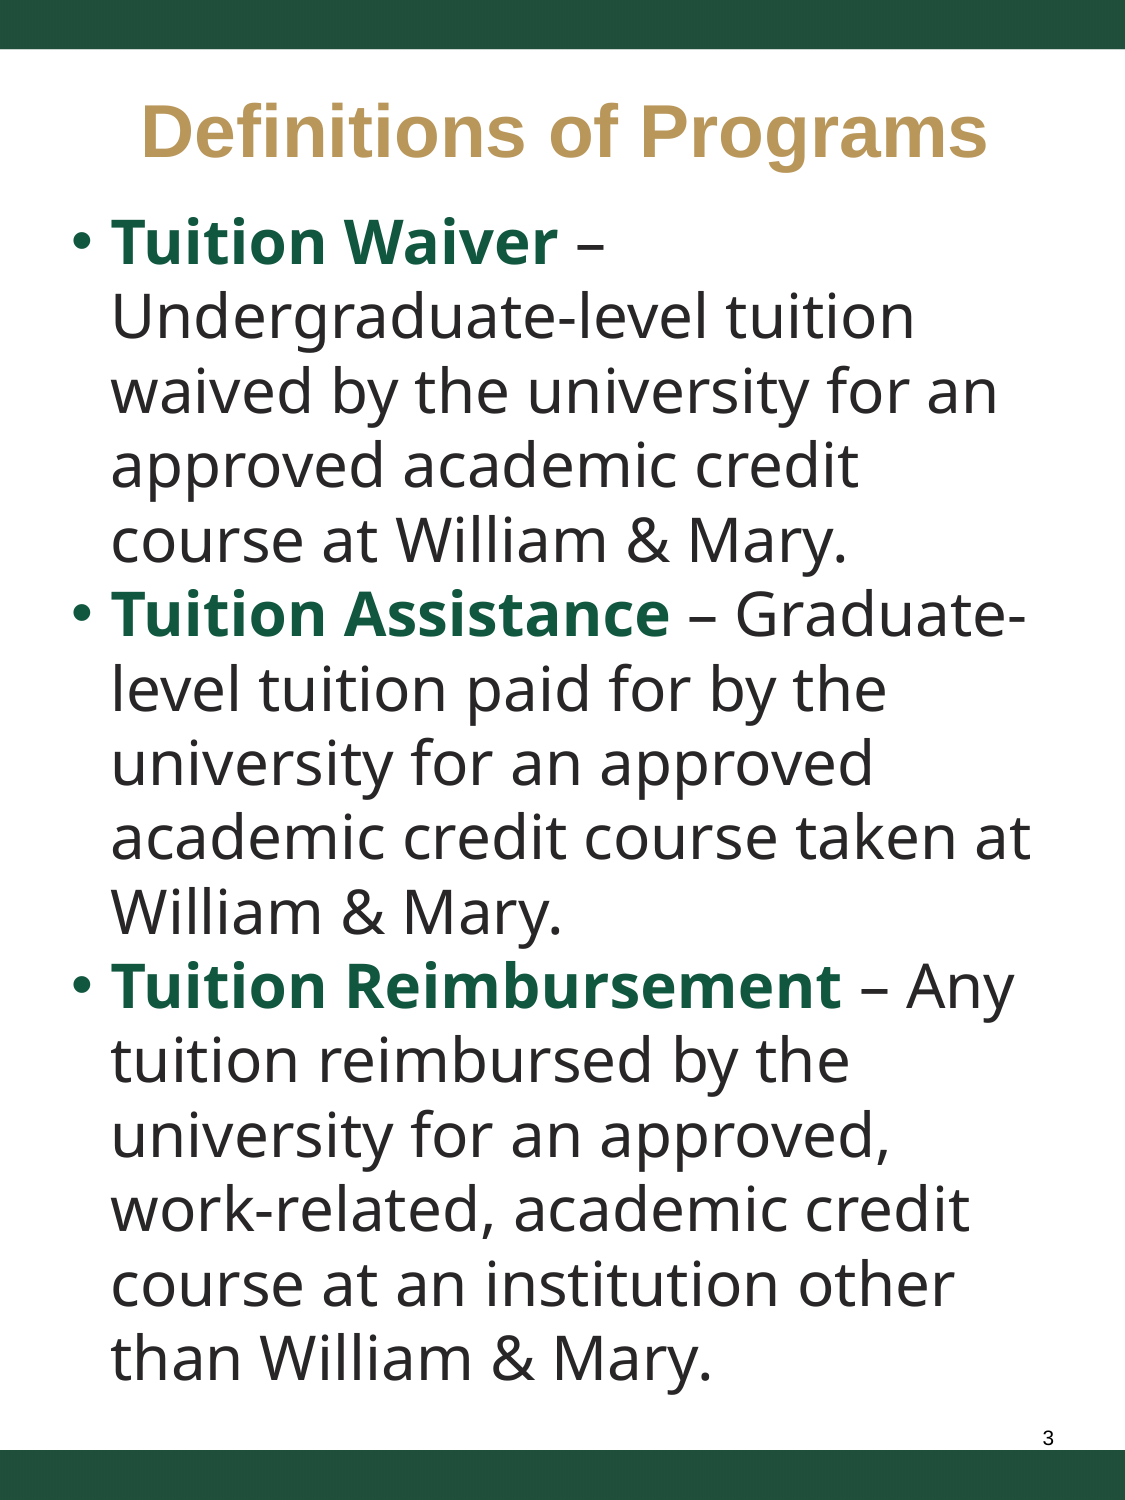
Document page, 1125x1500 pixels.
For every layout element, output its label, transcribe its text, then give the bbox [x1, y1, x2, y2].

list Tuition Waiver – Undergraduate-level tuition waived by the university for an approved academic credit course at William & Mary. Tuition Assistance – Graduate-level tuition paid for by the university for an approved academic credit course taken at William & Mary. Tuition Reimbursement – Any tuition reimbursed by the university for an approved, work-related, academic credit course at an institution other than William & Mary. [56, 195, 1069, 1404]
title Definitions of Programs [41, 60, 1090, 195]
picture [0, 0, 1125, 1500]
